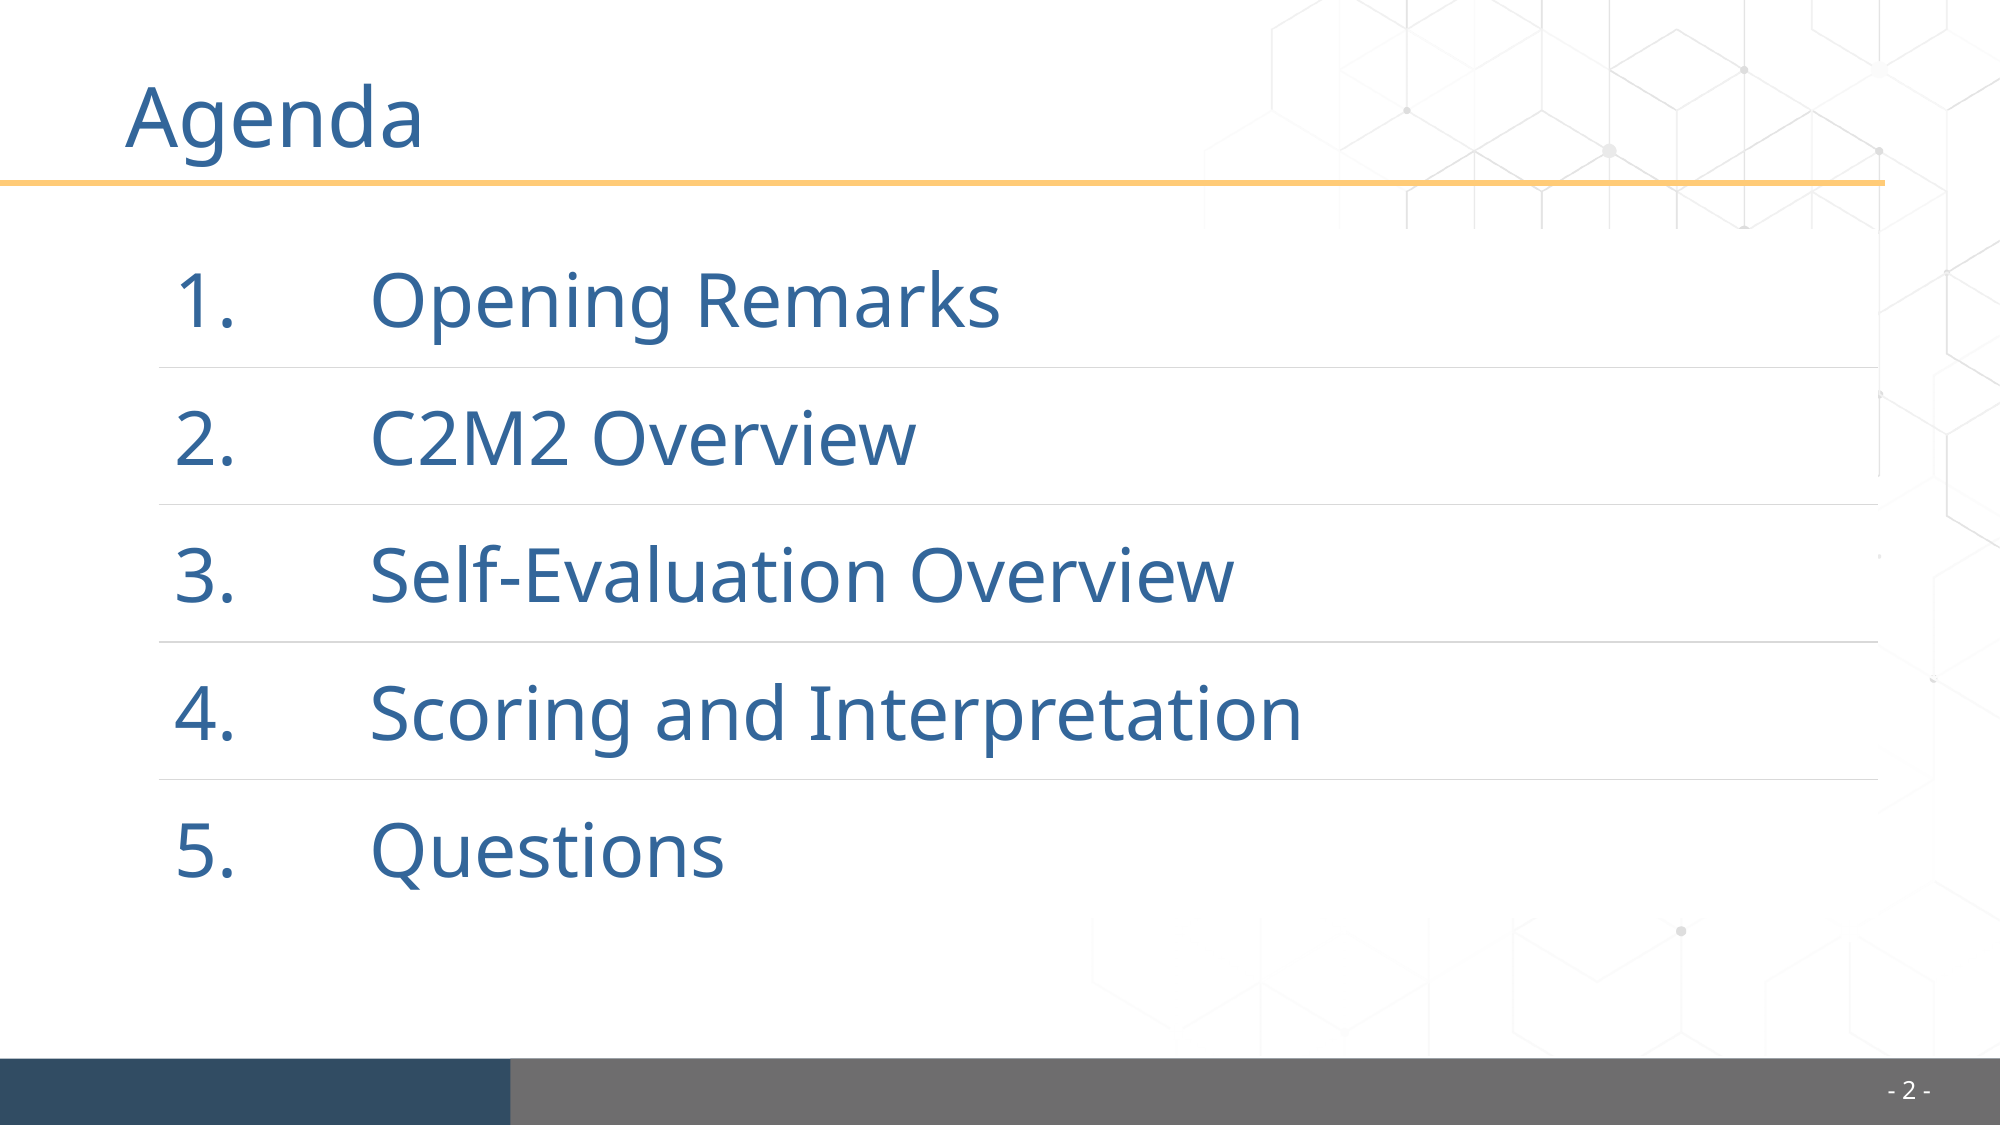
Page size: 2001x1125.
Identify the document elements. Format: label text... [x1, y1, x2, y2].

table_cell Self-Evaluation Overview [356, 505, 1876, 641]
table_cell Scoring and Interpretation [356, 643, 1876, 779]
table_cell 2. [160, 368, 354, 504]
table_cell 5. [160, 780, 354, 916]
table_header Opening Remarks [356, 231, 1876, 367]
table_cell 4. [160, 643, 354, 779]
slide_number - 2 - [1735, 1061, 1946, 1122]
title Agenda [110, 65, 1886, 176]
table_cell C2M2 Overview [356, 368, 1876, 504]
table_cell Questions [356, 780, 1876, 916]
table_header 1. [160, 231, 354, 367]
table_cell 3. [160, 505, 354, 641]
